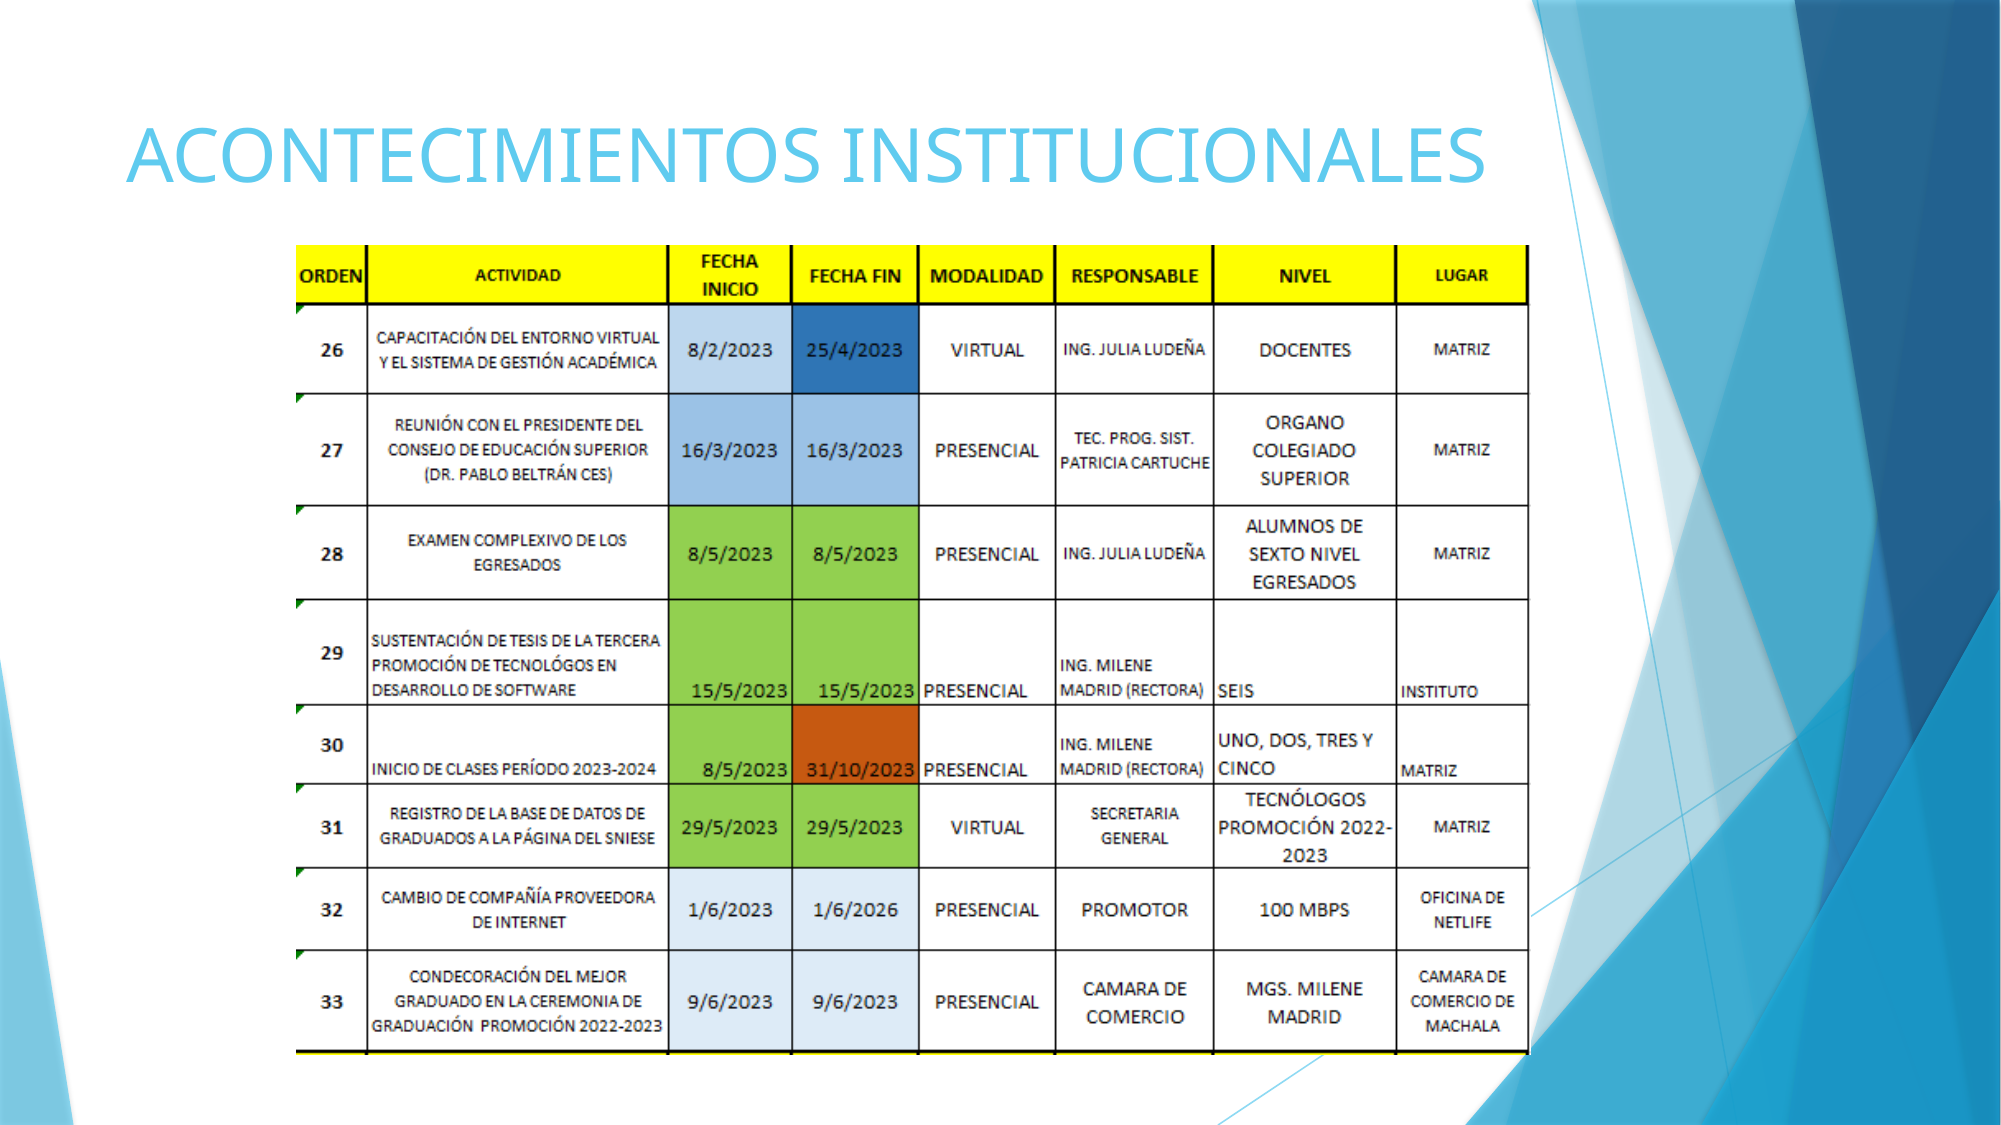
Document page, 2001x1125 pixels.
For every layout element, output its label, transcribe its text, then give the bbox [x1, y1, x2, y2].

picture [295, 244, 1531, 1056]
title ACONTECIMIENTOS INSTITUCIONALES [111, 99, 1522, 317]
